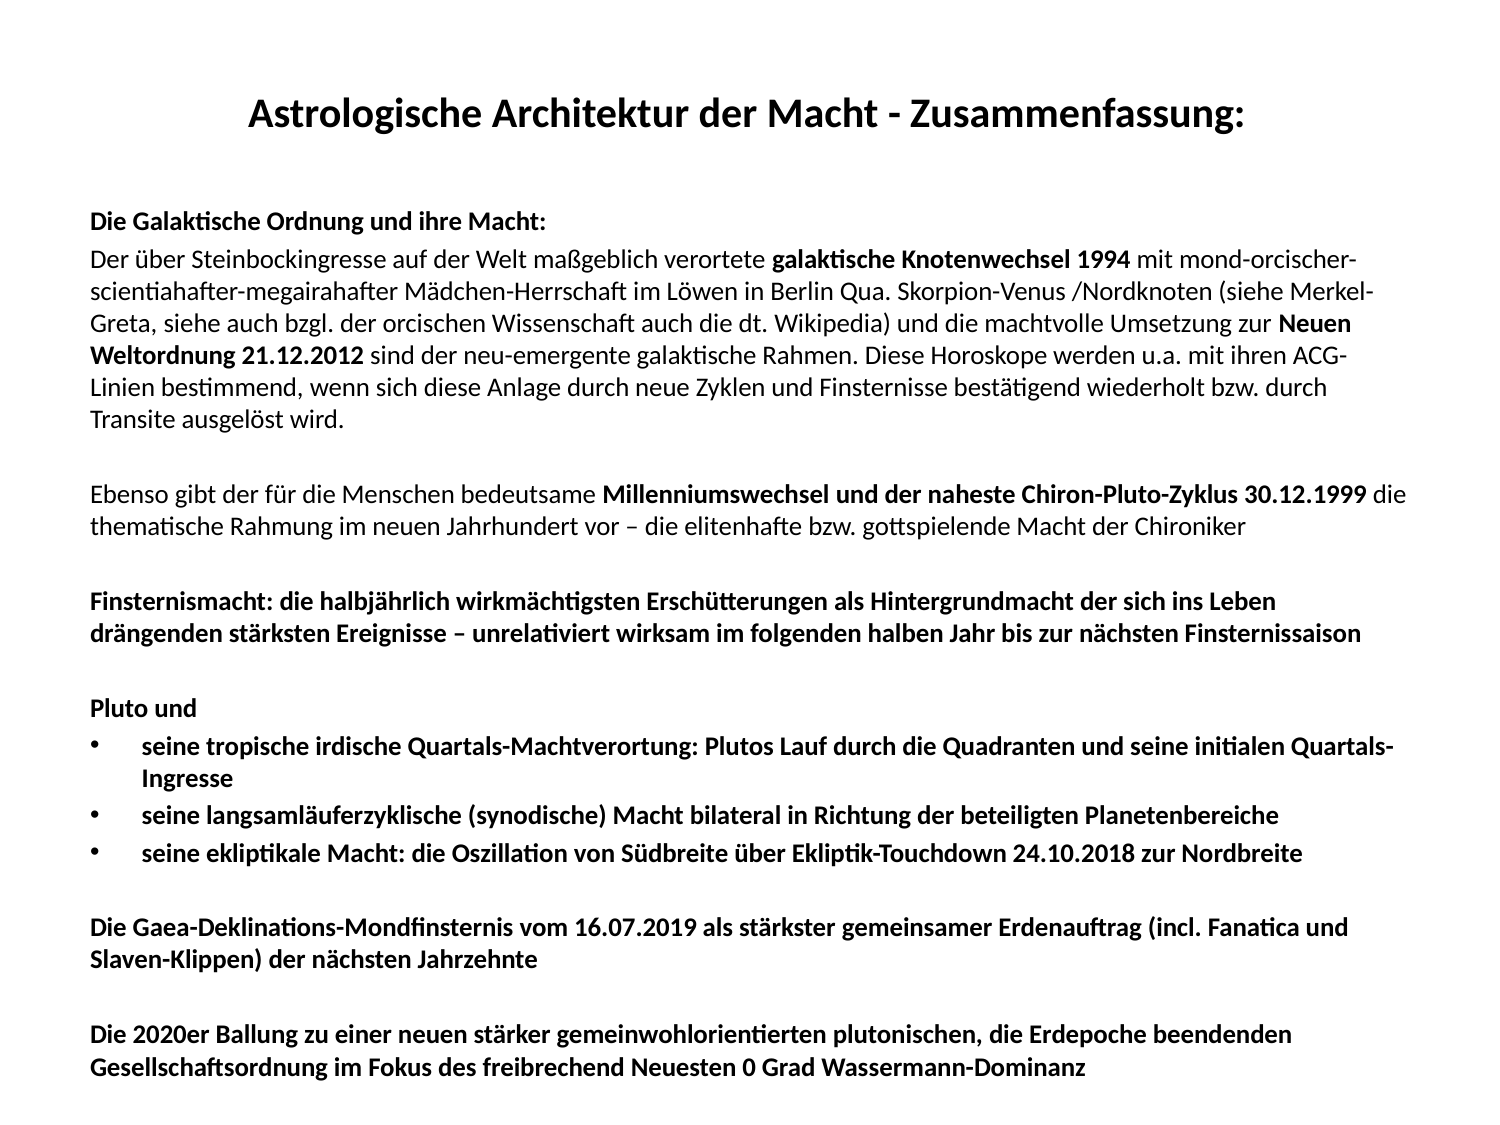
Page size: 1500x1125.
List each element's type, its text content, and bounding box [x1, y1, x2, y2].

title Astrologische Architektur der Macht - Zusammenfassung: [76, 78, 1427, 206]
list Die Galaktische Ordnung und ihre Macht: Der über Steinbockingresse auf der Welt maßgeblich verortete galaktische Knotenwechsel 1994 mit mond-orcischer-scientiahafter-megairahafter Mädchen-Herrschaft im Löwen in Berlin Qua. Skorpion-Venus /Nordknoten (siehe Merkel-Greta, siehe auch bzgl. der orcischen Wissenschaft auch die dt. Wikipedia) und die machtvolle Umsetzung zur Neuen Weltordnung 21.12.2012 sind der neu-emergente galaktische Rahmen. Diese Horoskope werden u.a. mit ihren ACG-Linien bestimmend, wenn sich diese Anlage durch neue Zyklen und Finsternisse bestätigend wiederholt bzw. durch Transite ausgelöst wird. Ebenso gibt der für die Menschen bedeutsame Millenniumswechsel und der naheste Chiron-Pluto-Zyklus 30.12.1999 die thematische Rahmung im neuen Jahrhundert vor – die elitenhafte bzw. gottspielende Macht der Chironiker Finsternismacht: die halbjährlich wirkmächtigsten Erschütterungen als Hintergrundmacht der sich ins Leben drängenden stärksten Ereignisse – unrelativiert wirksam im folgenden halben Jahr bis zur nächsten Finsternissaison Pluto und seine tropische irdische Quartals-Machtverortung: Plutos Lauf durch die Quadranten und seine initialen Quartals-Ingresse seine langsamläuferzyklische (synodische) Macht bilateral in Richtung der beteiligten Planetenbereiche seine ekliptikale Macht: die Oszillation von Südbreite über Ekliptik-Touchdown 24.10.2018 zur Nordbreite Die Gaea-Deklinations-Mondfinsternis vom 16.07.2019 als stärkster gemeinsamer Erdenauftrag (incl. Fanatica und Slaven-Klippen) der nächsten Jahrzehnte Die 2020er Ballung zu einer neuen stärker gemeinwohlorientierten plutonischen, die Erdepoche beendenden Gesellschaftsordnung im Fokus des freibrechend Neuesten 0 Grad Wassermann-Dominanz [75, 196, 1425, 1125]
